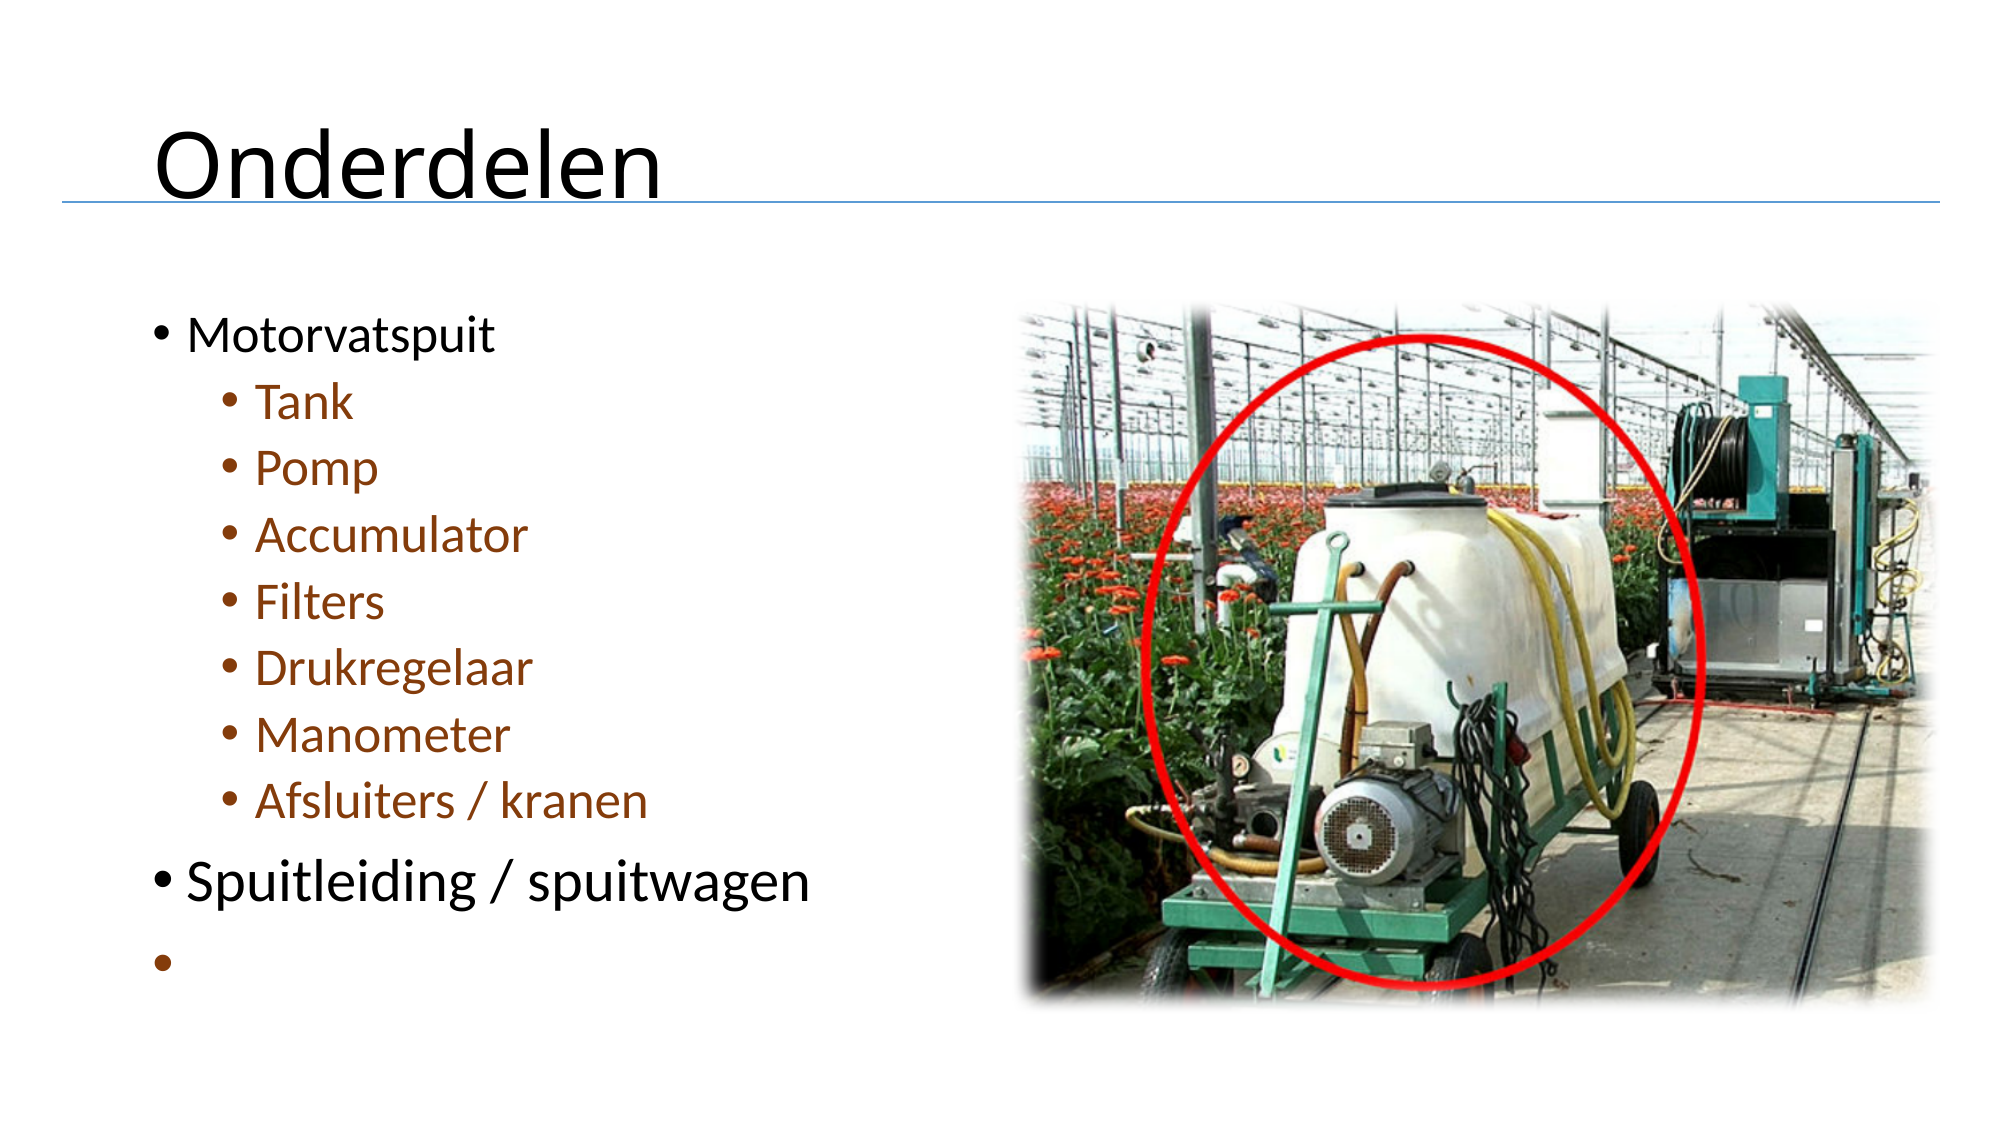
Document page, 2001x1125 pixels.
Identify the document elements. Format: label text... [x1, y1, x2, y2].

title Onderdelen [137, 59, 1863, 278]
list Motorvatspuit Tank Pomp Accumulator Filters Drukregelaar Manometer Afsluiters / kranen Spuitleiding / spuitwagen [137, 299, 988, 1014]
picture [1012, 299, 1940, 1014]
